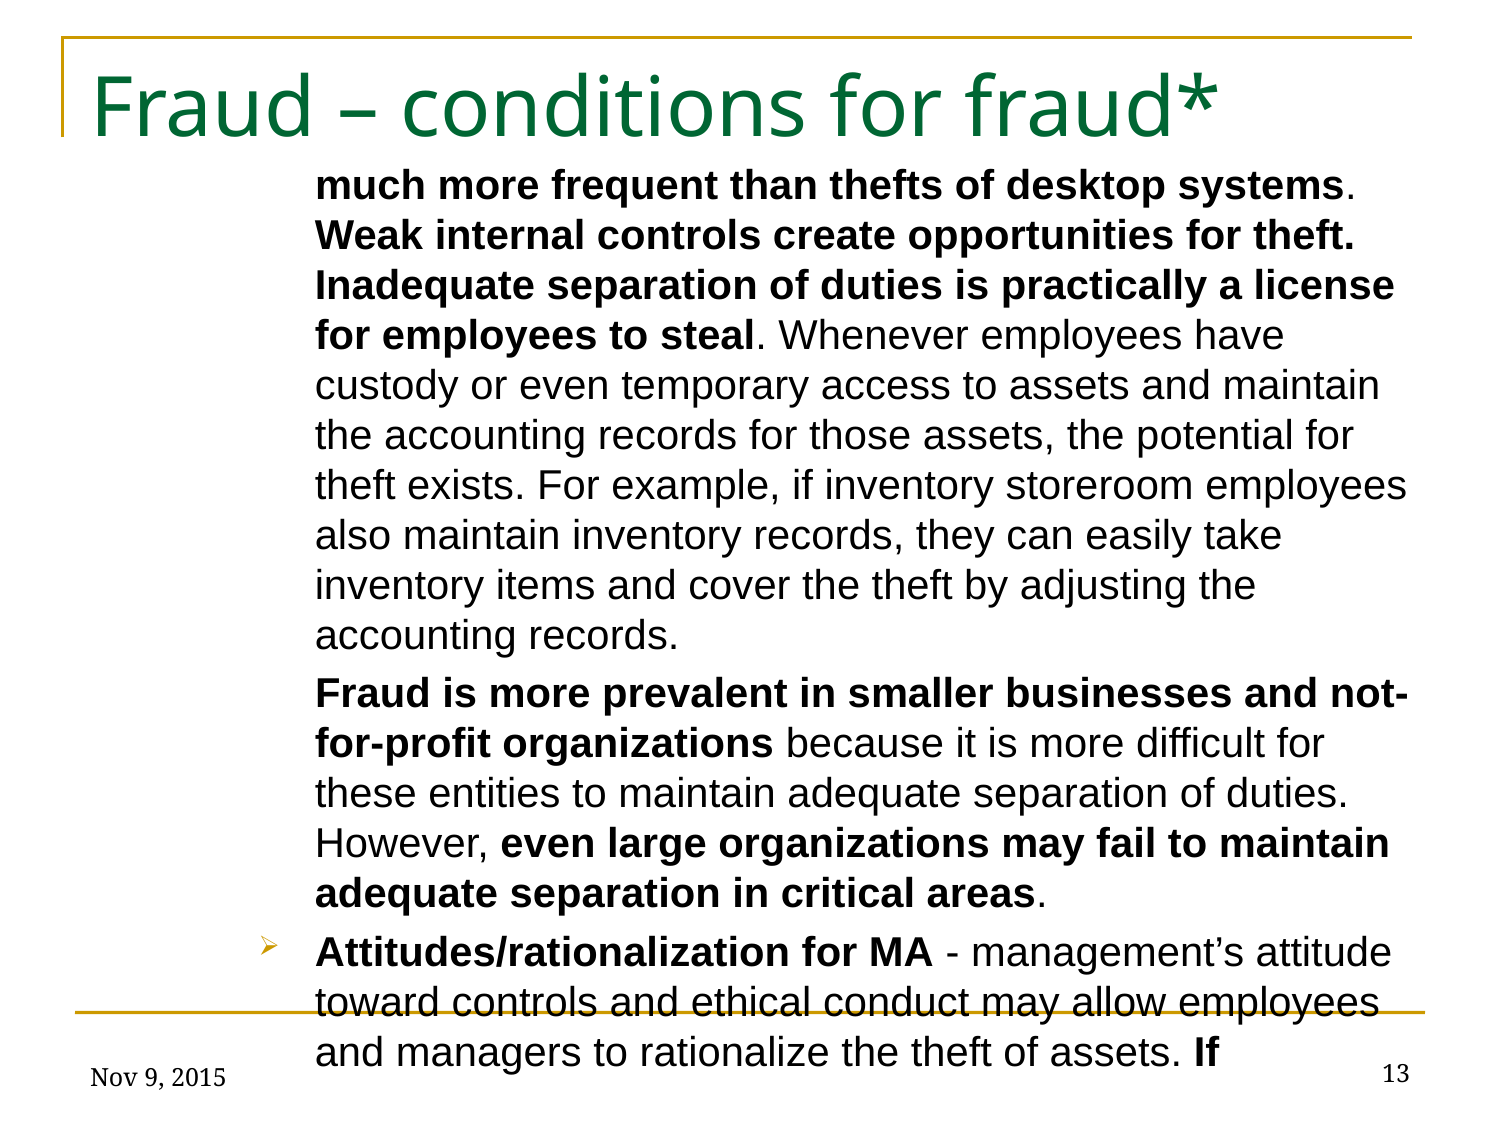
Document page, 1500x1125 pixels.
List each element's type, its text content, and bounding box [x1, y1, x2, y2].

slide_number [74, 1023, 426, 1100]
slide_number 13 [1074, 1023, 1426, 1100]
list much more frequent than thefts of desktop systems. Weak internal controls create opportunities for theft. Inadequate separation of duties is practically a license for employees to steal. Whenever employees have custody or even temporary access to assets and maintain the accounting records for those assets, the potential for theft exists. For example, if inventory storeroom employees also maintain inventory records, they can easily take inventory items and cover the theft by adjusting the accounting records. Fraud is more prevalent in smaller businesses and not-for-profit organizations because it is more difficult for these entities to maintain adequate separation of duties. However, even large organizations may fail to maintain adequate separation in critical areas. Attitudes/rationalization for MA - management’s attitude toward controls and ethical conduct may allow employees and managers to rationalize the theft of assets. If [74, 149, 1426, 1013]
title Fraud – conditions for fraud* [74, 45, 1426, 149]
